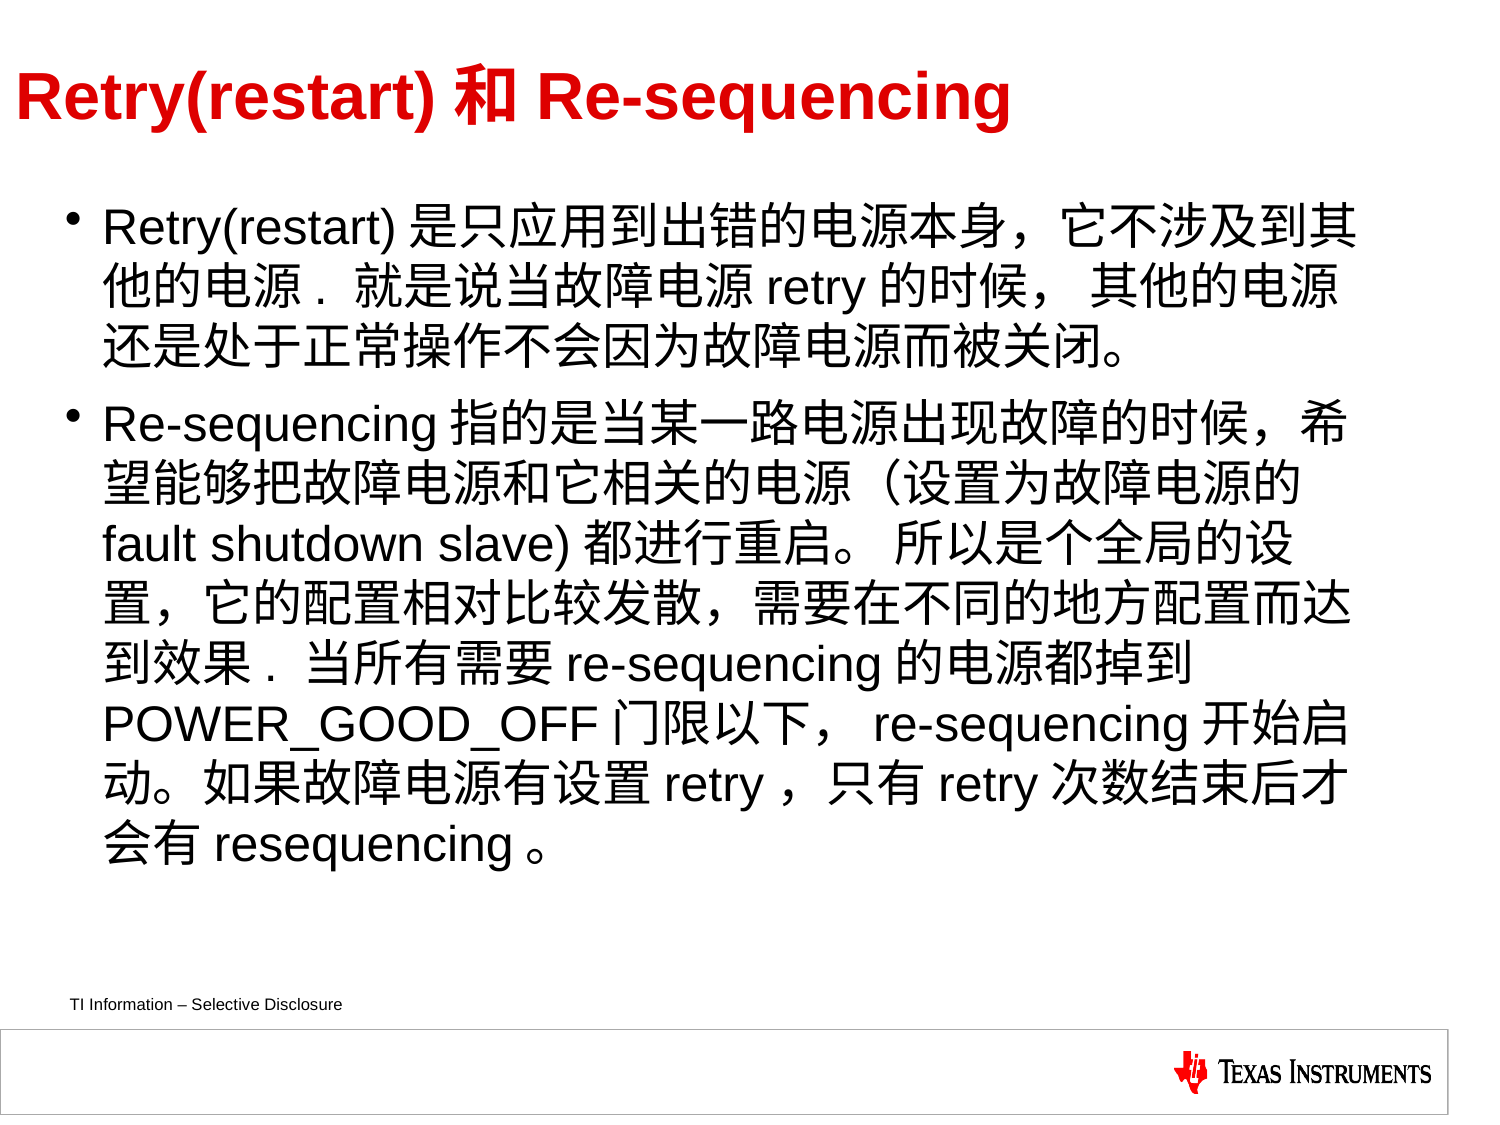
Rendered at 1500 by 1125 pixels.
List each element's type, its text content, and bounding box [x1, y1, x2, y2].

title Retry(restart)和Re-sequencing [0, 5, 1351, 194]
text_box Retry(restart)是只应用到出错的电源本身，它不涉及到其他的电源. 就是说当故障电源retry的时候， 其他的电源还是处于正常操作不会因为故障电源而被关闭。 Re-sequencing指的是当某一路电源出现故障的时候，希望能够把故障电源和它相关的电源（设置为故障电源的fault shutdown slave)都进行重启。 所以是个全局的设置，它的配置相对比较发散，需要在不同的地方配置而达到效果. 当所有需要re-sequencing的电源都掉到POWER_GOOD_OFF门限以下，re-sequencing开始启动。如果故障电源有设置retry，只有retry次数结束后才会有resequencing。 [49, 187, 1400, 930]
picture [1174, 1051, 1431, 1094]
